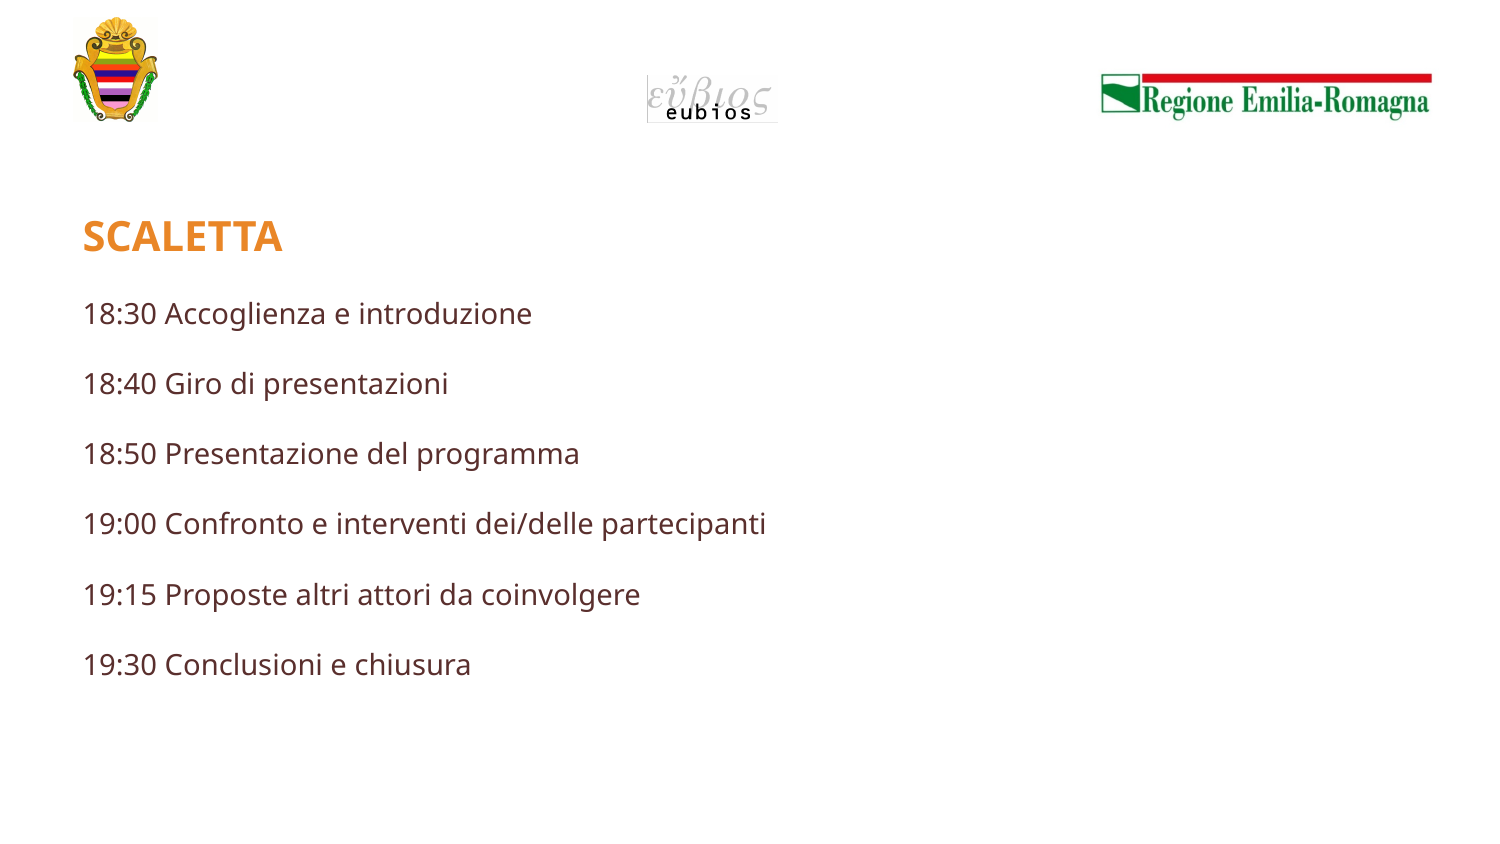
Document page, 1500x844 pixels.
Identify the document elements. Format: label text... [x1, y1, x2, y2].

picture [1089, 60, 1441, 137]
picture [73, 17, 158, 123]
picture [640, 75, 779, 134]
title SCALETTA 18:30 Accoglienza e introduzione 18:40 Giro di presentazioni 18:50 Presentazione del programma 19:00 Confronto e interventi dei/delle partecipanti 19:15 Proposte altri attori da coinvolgere 19:30 Conclusioni e chiusura [43, 194, 1441, 706]
